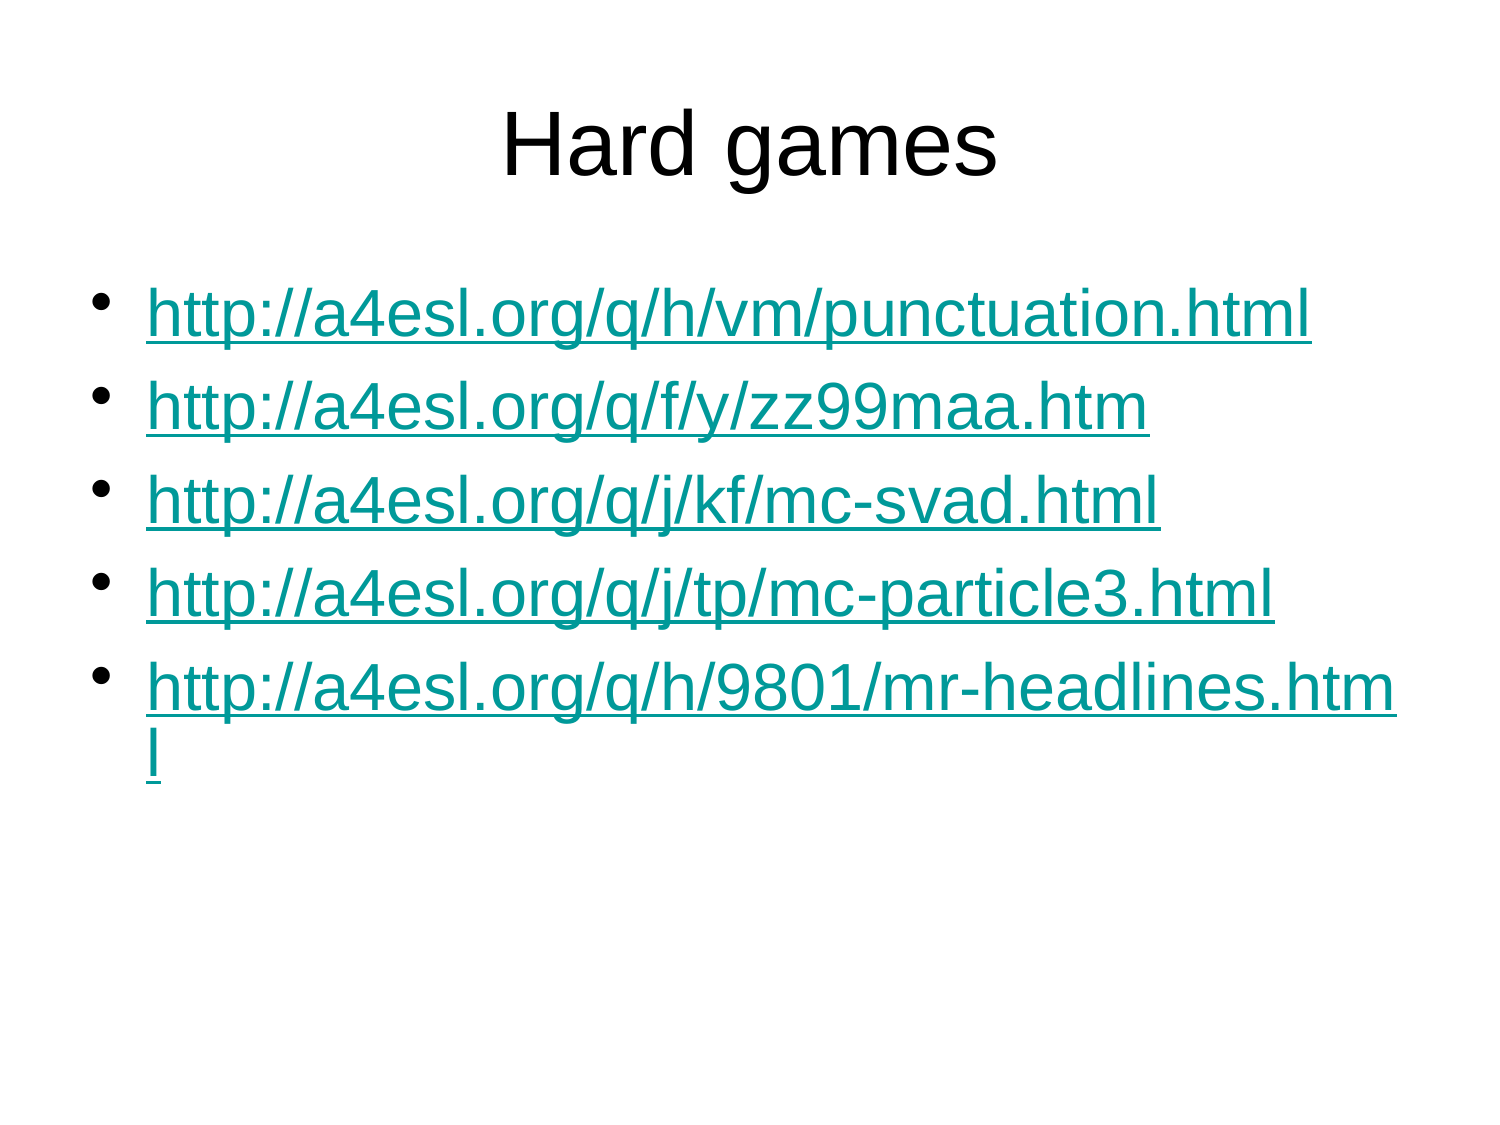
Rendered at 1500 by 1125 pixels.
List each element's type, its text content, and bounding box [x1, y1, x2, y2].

list http://a4esl.org/q/h/vm/punctuation.html http://a4esl.org/q/f/y/zz99maa.htm http://a4esl.org/q/j/kf/mc-svad.html http://a4esl.org/q/j/tp/mc-particle3.html http://a4esl.org/q/h/9801/mr-headlines.html [74, 262, 1426, 1006]
title Hard games [74, 44, 1426, 233]
